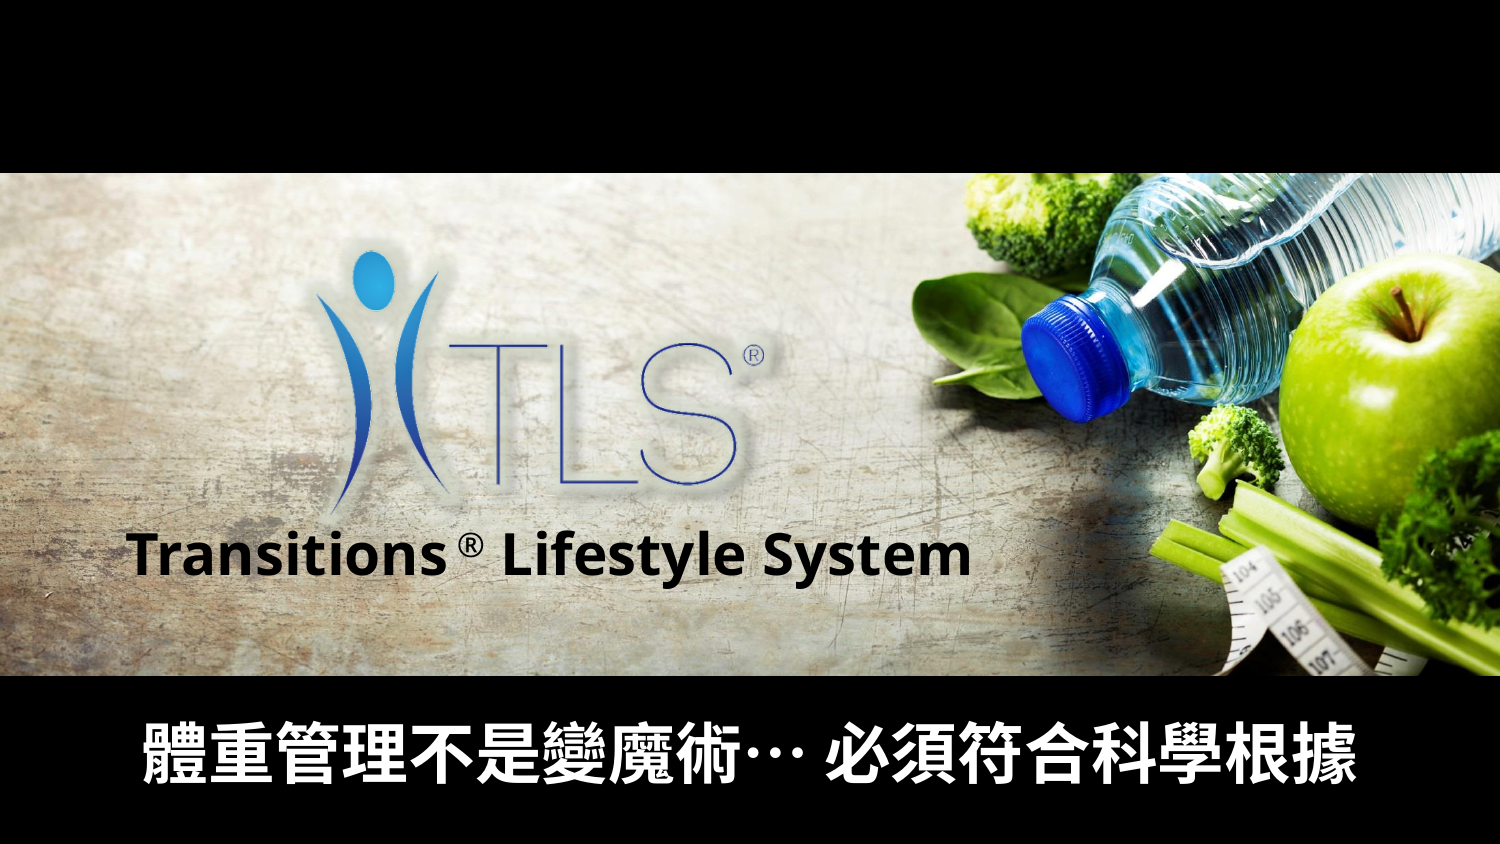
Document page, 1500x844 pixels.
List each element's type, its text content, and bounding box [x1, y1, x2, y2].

text_box 體重管理不是變魔術… 必須符合科學根據 [112, 704, 1388, 810]
picture [0, 173, 1500, 676]
